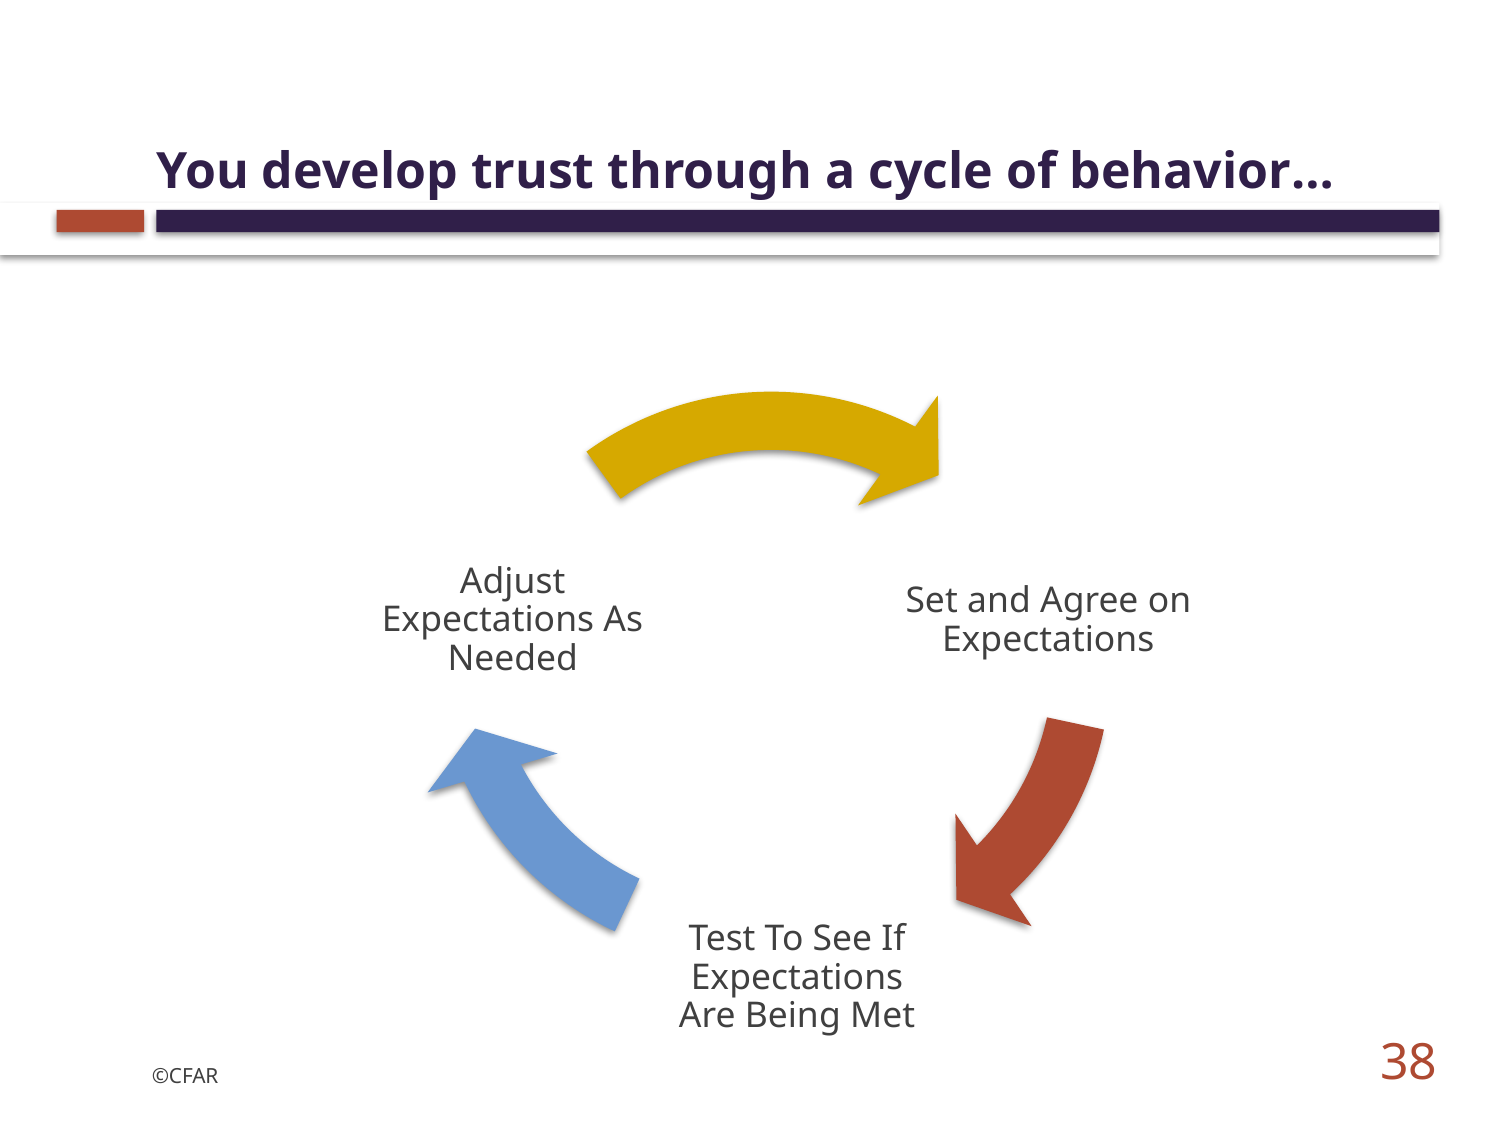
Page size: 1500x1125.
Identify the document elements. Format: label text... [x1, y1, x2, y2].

title You develop trust through a cycle of behavior… [156, 74, 1438, 206]
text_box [289, 334, 1306, 1125]
slide_number 38 [1335, 1024, 1438, 1103]
